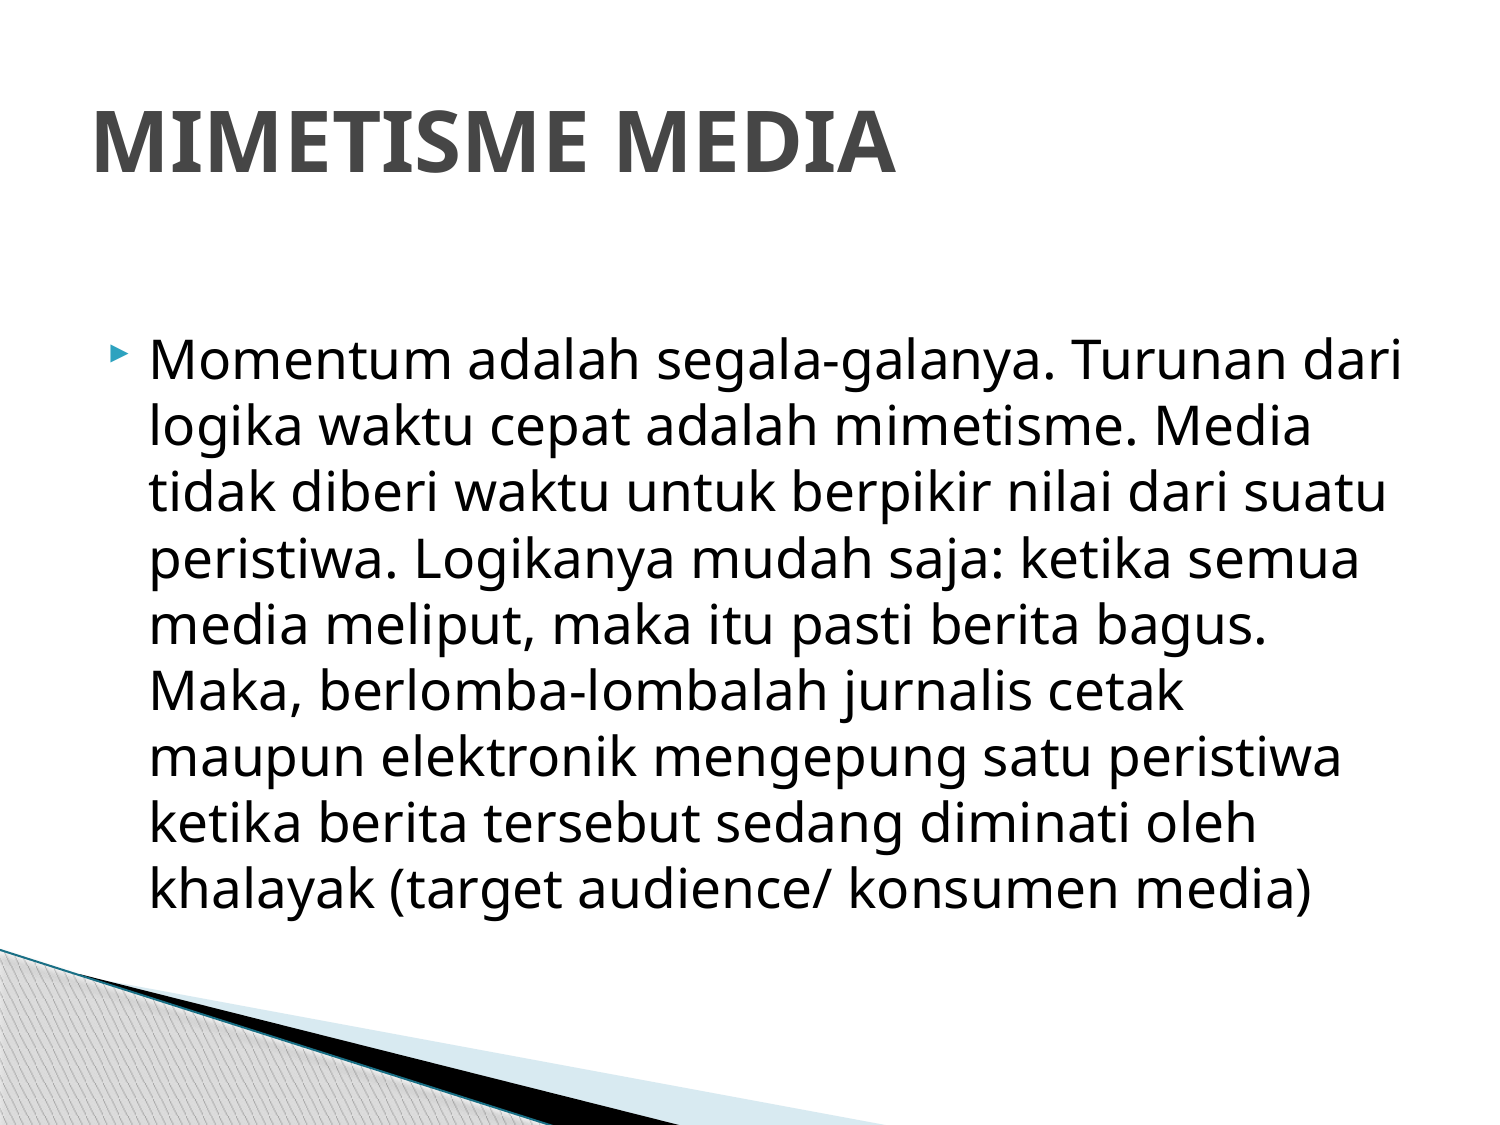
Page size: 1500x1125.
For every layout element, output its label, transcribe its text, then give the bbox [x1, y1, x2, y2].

title MIMETISME MEDIA [75, 45, 1425, 233]
list Momentum adalah segala-galanya. Turunan dari logika waktu cepat adalah mimetisme. Media tidak diberi waktu untuk berpikir nilai dari suatu peristiwa. Logikanya mudah saja: ketika semua media meliput, maka itu pasti berita bagus. Maka, berlomba-lombalah jurnalis cetak maupun elektronik mengepung satu peristiwa ketika berita tersebut sedang diminati oleh khalayak (target audience/ konsumen media) [75, 242, 1425, 986]
